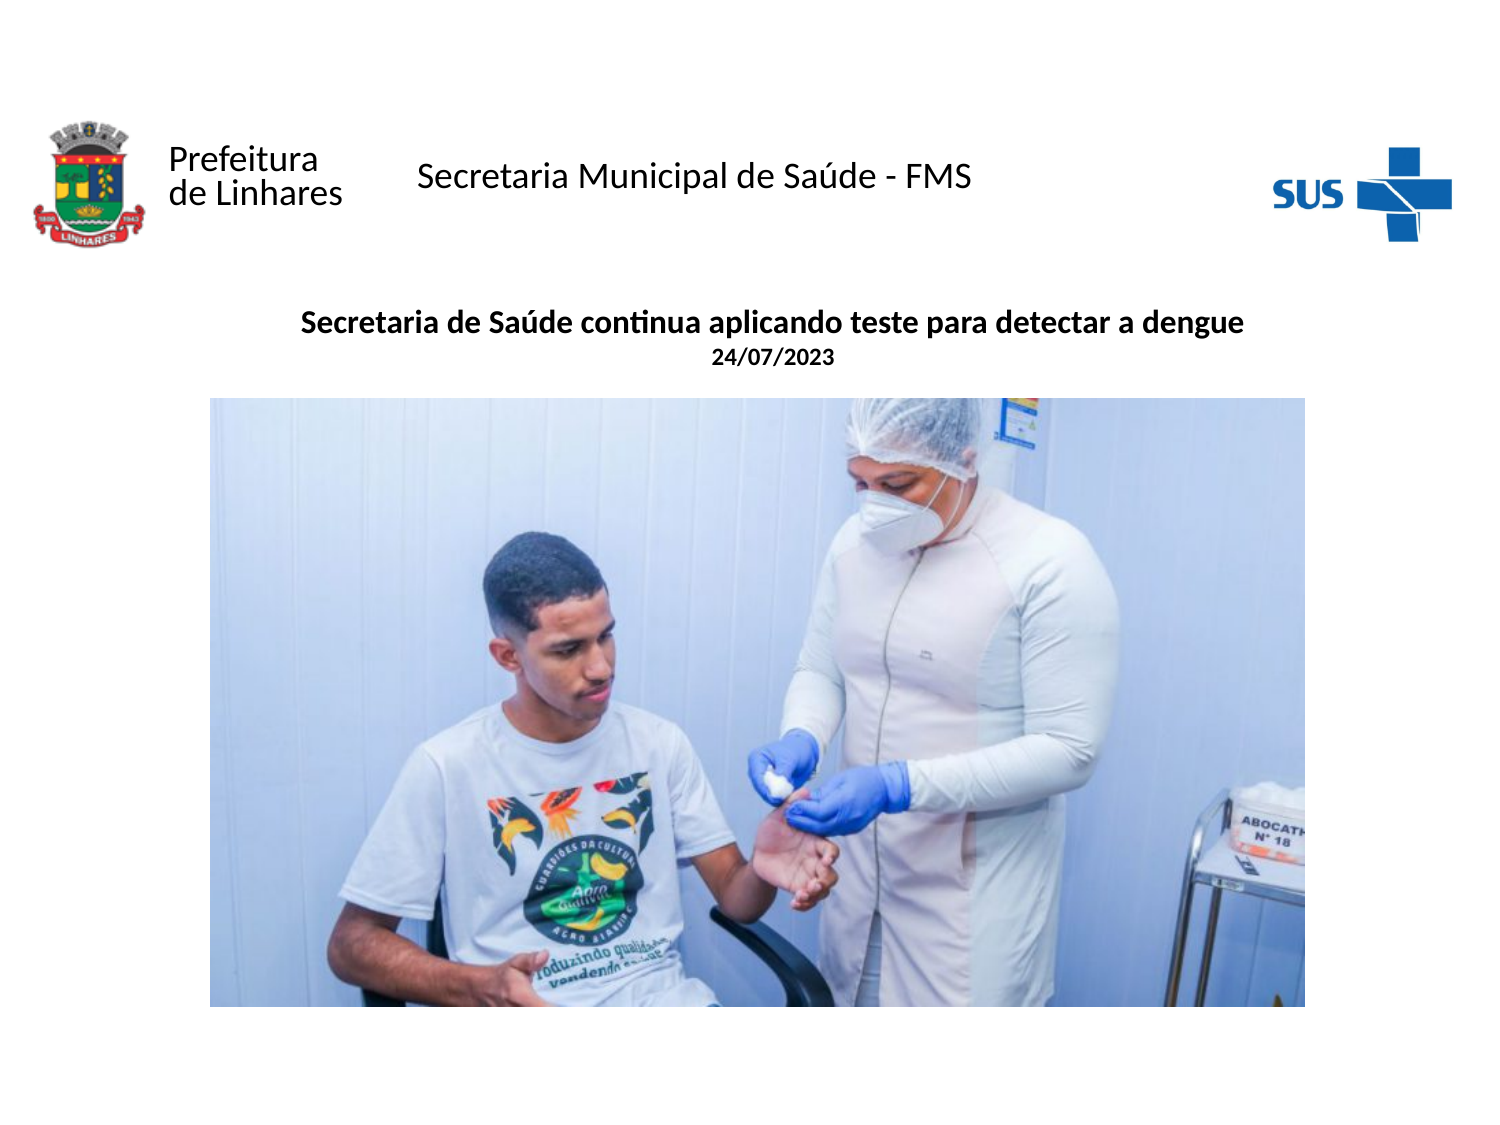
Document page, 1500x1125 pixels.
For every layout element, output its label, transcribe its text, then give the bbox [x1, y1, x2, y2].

picture [1268, 140, 1454, 247]
text_box Secretaria de Saúde continua aplicando teste para detectar a dengue 24/07/2023 [269, 292, 1278, 378]
picture [210, 398, 1305, 1007]
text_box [29, 115, 1058, 254]
